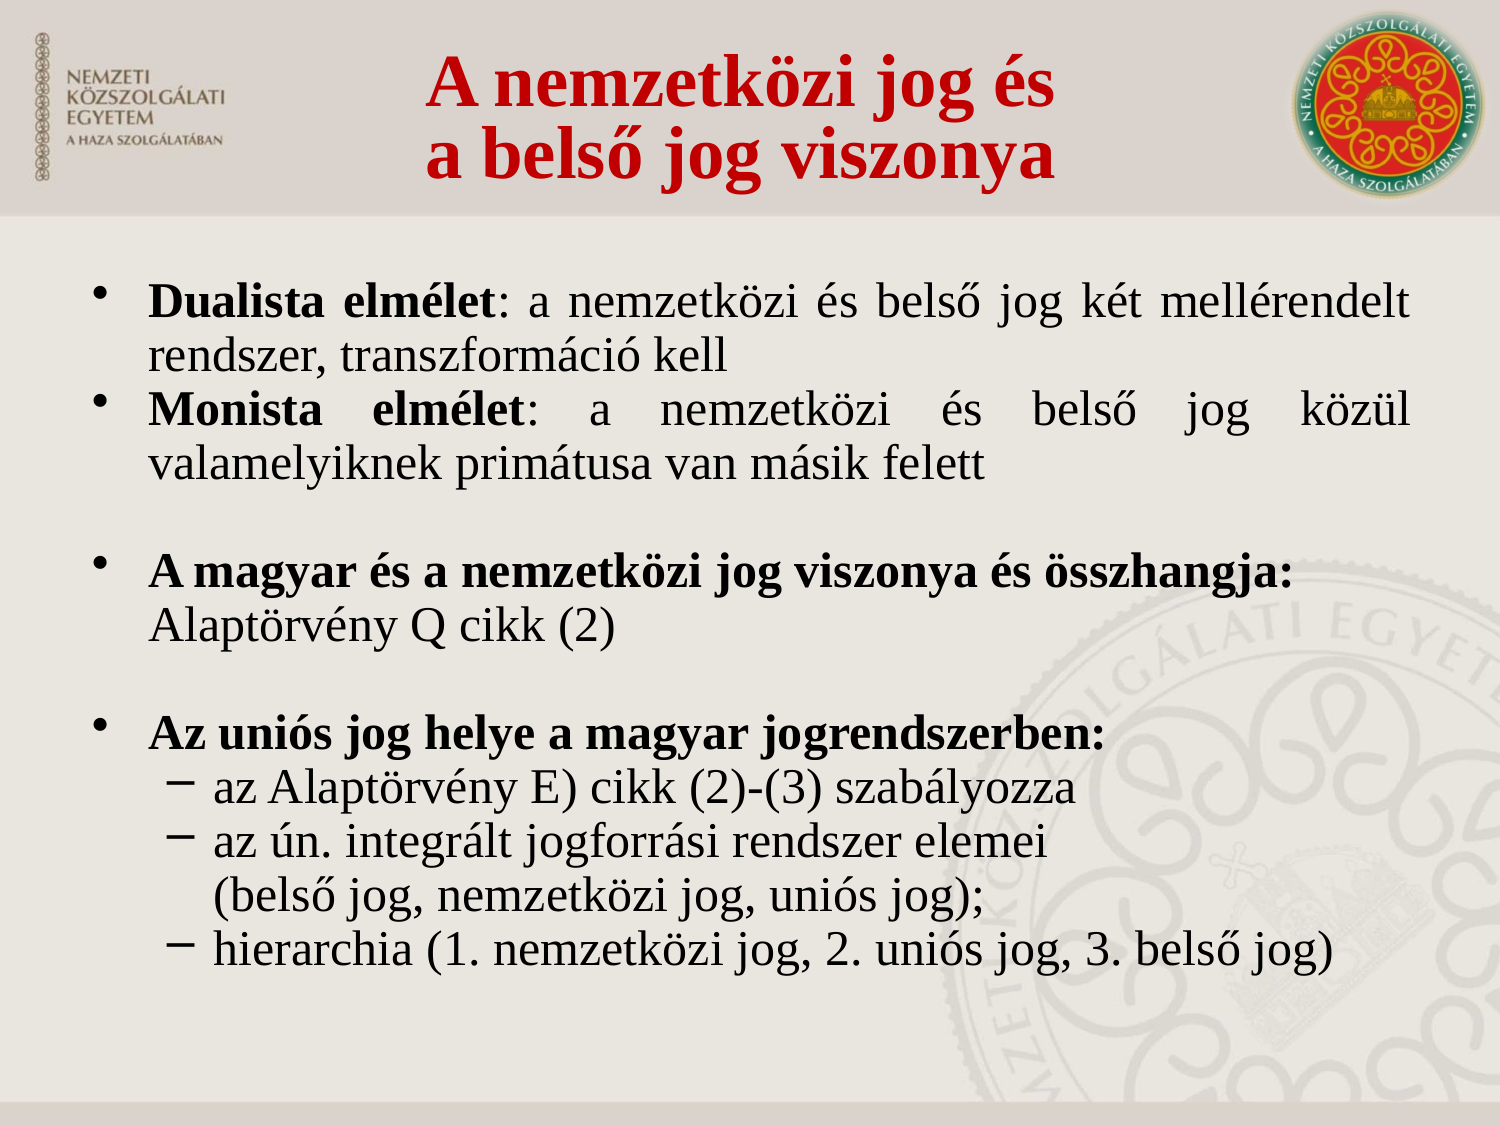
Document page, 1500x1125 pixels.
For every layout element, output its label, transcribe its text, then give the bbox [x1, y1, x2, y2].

list Dualista elmélet: a nemzetközi és belső jog két mellérendelt rendszer, transzformáció kell Monista elmélet: a nemzetközi és belső jog közül valamelyiknek primátusa van másik felett A magyar és a nemzetközi jog viszonya és összhangja: Alaptörvény Q cikk (2) Az uniós jog helye a magyar jogrendszerben: az Alaptörvény E) cikk (2)-(3) szabályozza az ún. integrált jogforrási rendszer elemei (belső jog, nemzetközi jog, uniós jog); hierarchia (1. nemzetközi jog, 2. uniós jog, 3. belső jog) [76, 266, 1428, 1010]
title A nemzetközi jog és a belső jog viszonya [74, 26, 1270, 215]
picture [0, 0, 1500, 1125]
